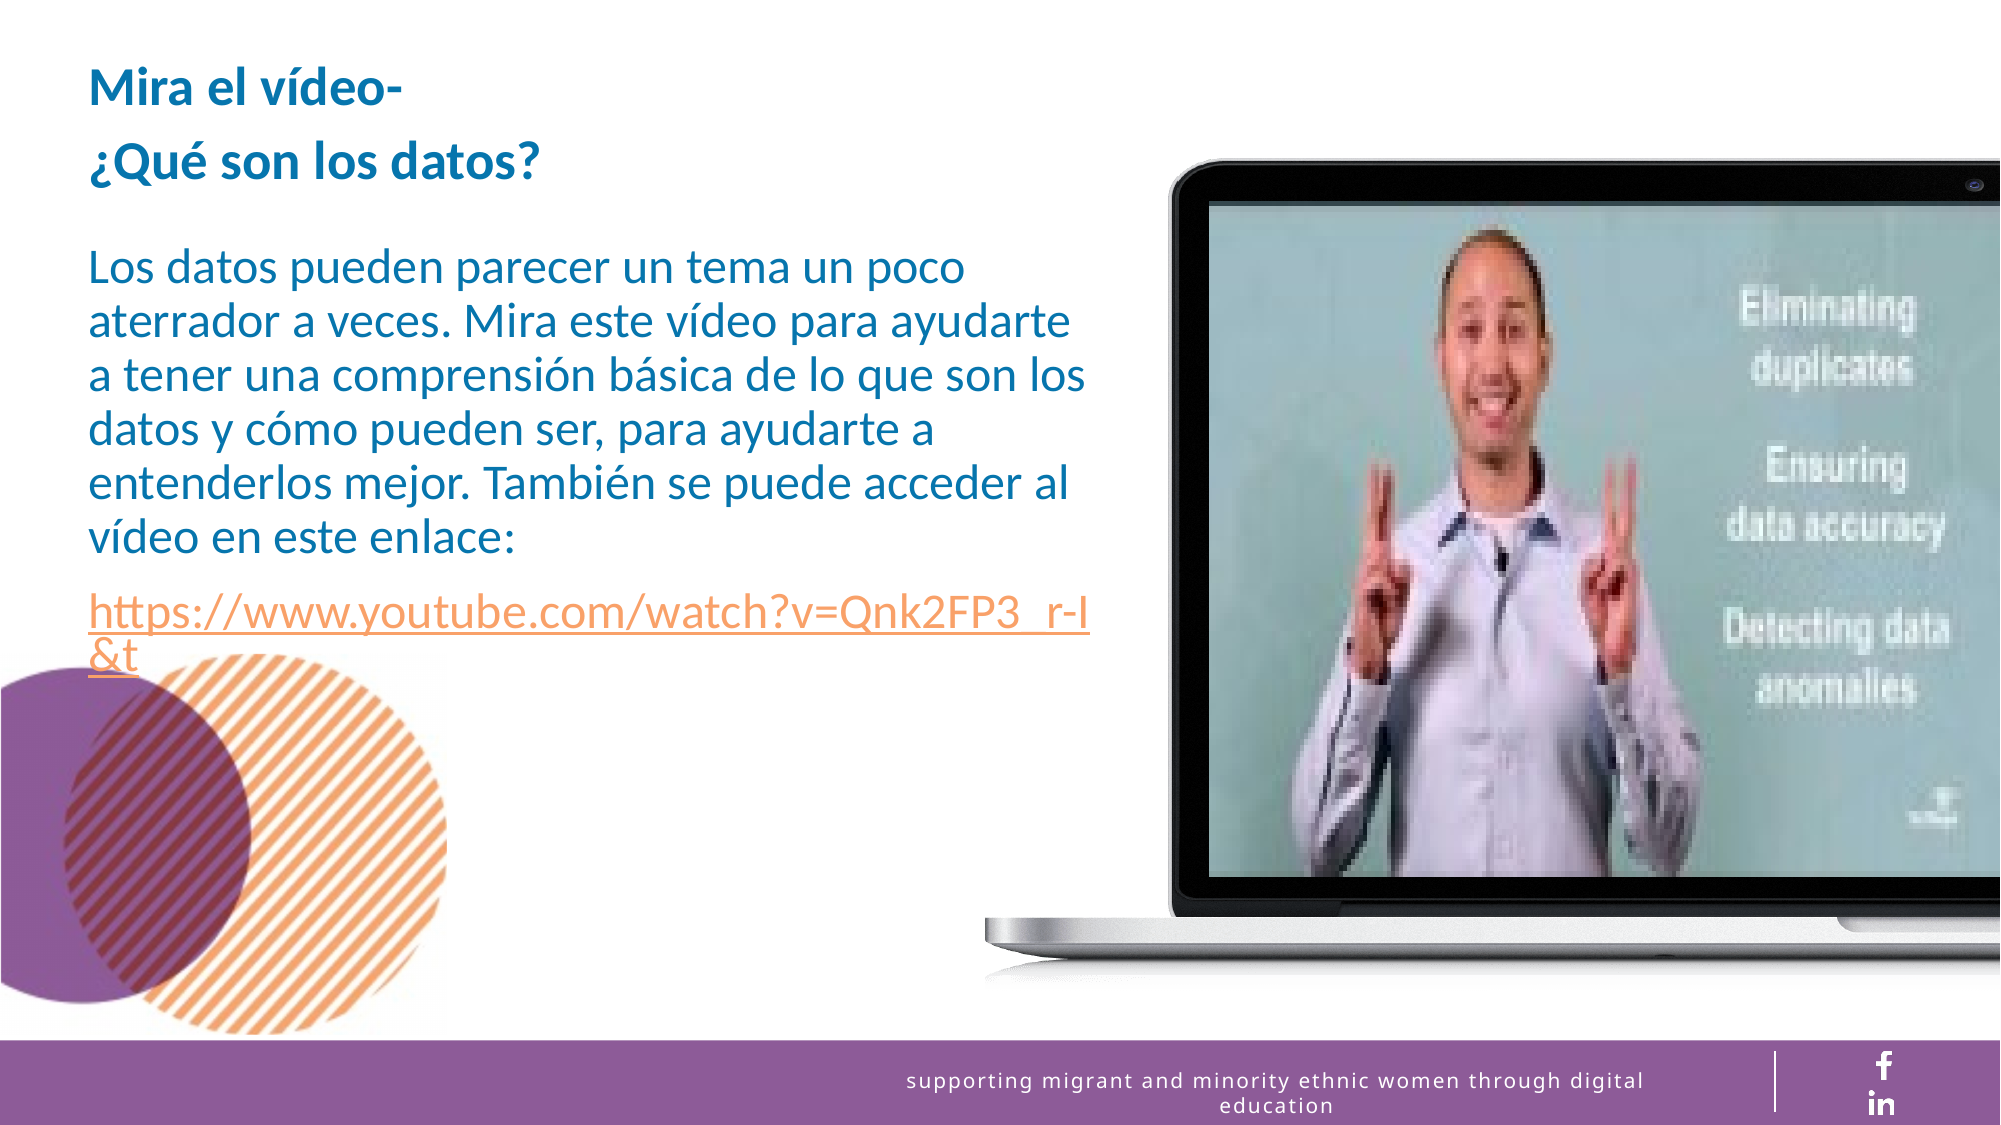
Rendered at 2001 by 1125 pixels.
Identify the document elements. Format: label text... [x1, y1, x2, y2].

list Los datos pueden parecer un tema un poco aterrador a veces. Mira este vídeo para ayudarte a tener una comprensión básica de lo que son los datos y cómo pueden ser, para ayudarte a entenderlos mejor. También se puede acceder al vídeo en este enlace: https://www.youtube.com/watch?v=Qnk2FP3_r-I&t [73, 232, 1117, 831]
picture [1915, 121, 2000, 200]
picture [2, 655, 446, 1034]
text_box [1208, 200, 2000, 878]
picture [890, 201, 2000, 1040]
list Mira el vídeo- ¿Qué son los datos? [73, 50, 1915, 201]
